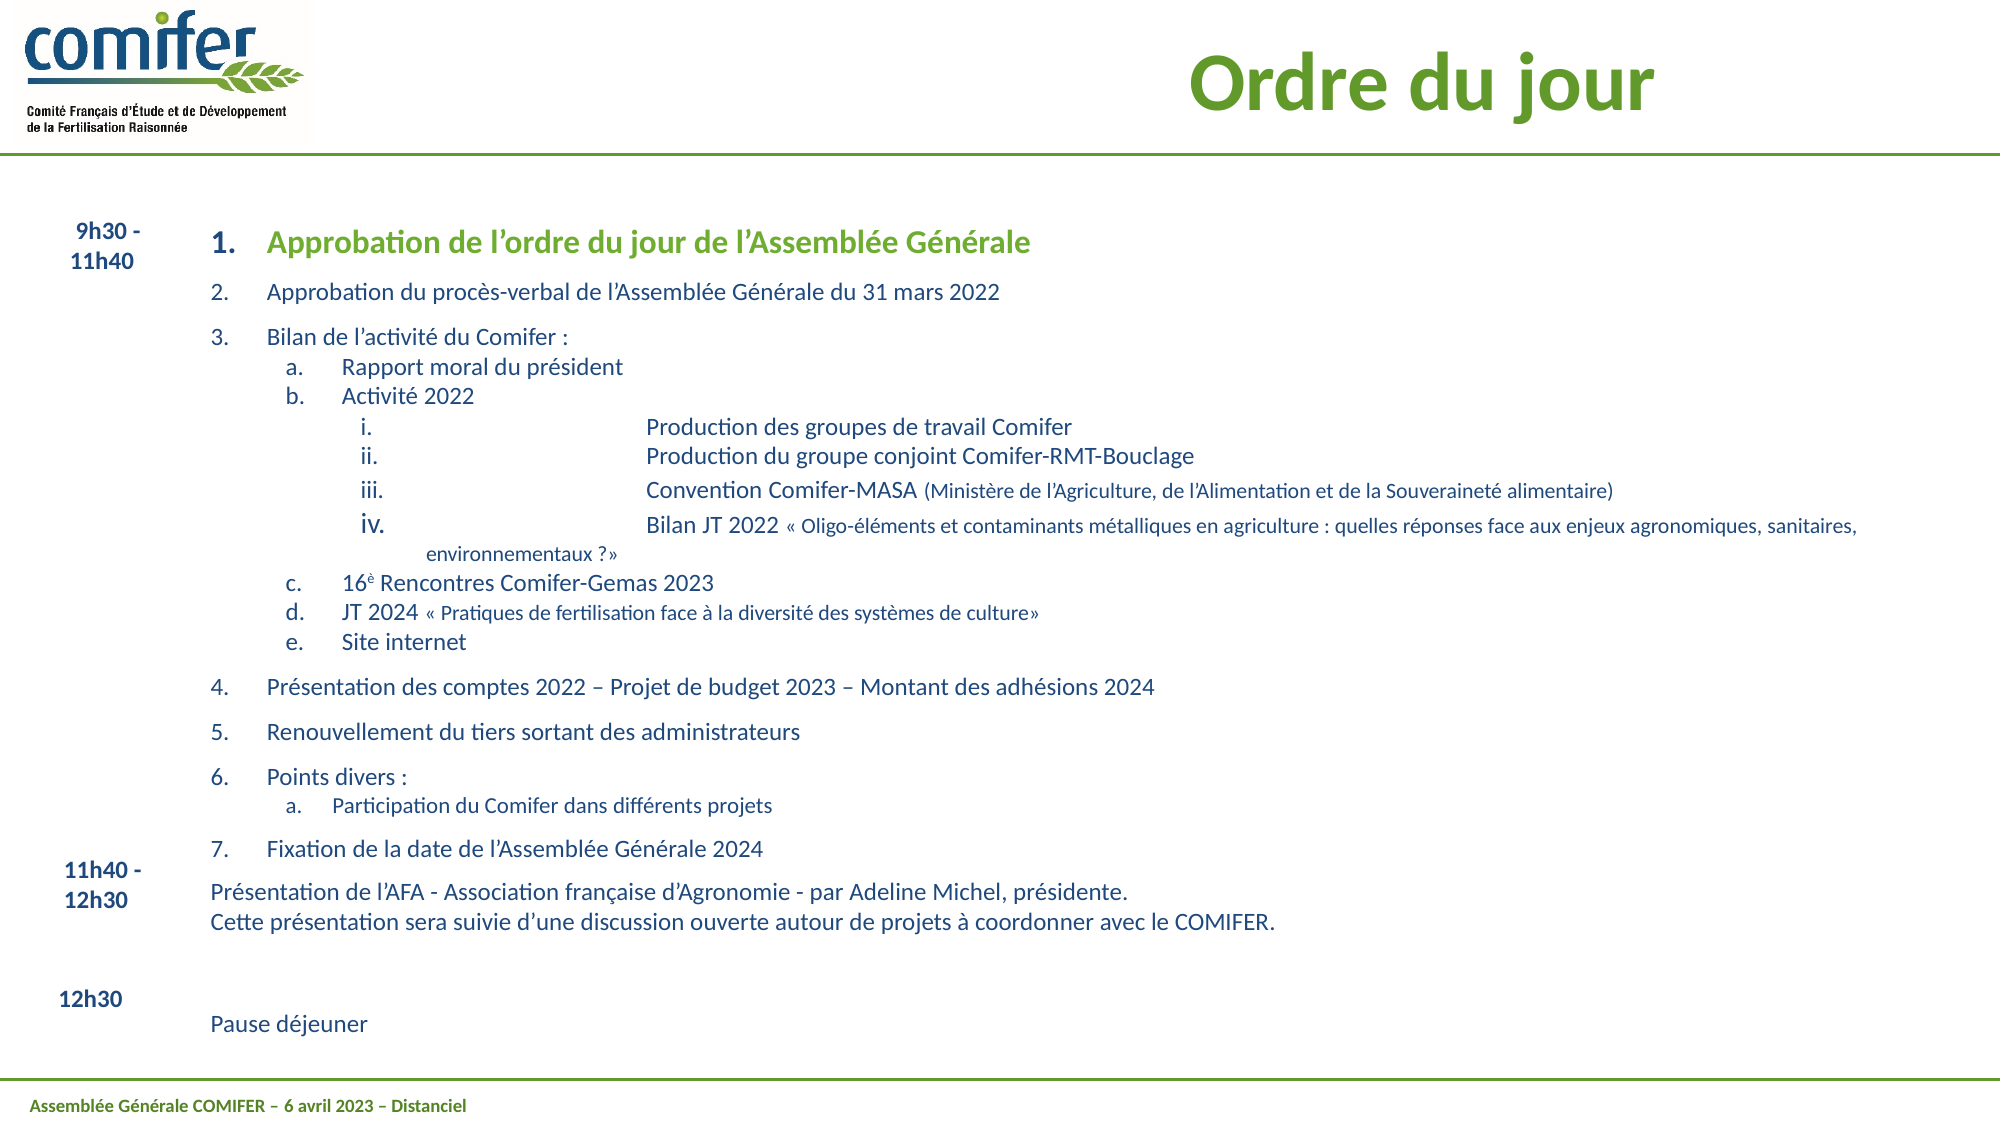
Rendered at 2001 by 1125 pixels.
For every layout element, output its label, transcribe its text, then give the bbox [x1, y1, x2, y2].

text_box Ordre du jour [1098, 19, 1747, 135]
text_box 11h40 -12h30 [49, 846, 162, 922]
text_box 12h30 [43, 975, 156, 1021]
picture [14, 0, 314, 145]
text_box Approbation de l’ordre du jour de l’Assemblée Générale Approbation du procès-verbal de l’Assemblée Générale du 31 mars 2022 Bilan de l’activité du Comifer : Rapport moral du président Activité 2022 Production des groupes de travail Comifer Production du groupe conjoint Comifer-RMT-Bouclage Convention Comifer-MASA (Ministère de l’Agriculture, de l’Alimentation et de la Souveraineté alimentaire) Bilan JT 2022 « Oligo-éléments et contaminants métalliques en agriculture : quelles réponses face aux enjeux agronomiques, sanitaires, environnementaux ?» 16è Rencontres Comifer-Gemas 2023 JT 2024 « Pratiques de fertilisation face à la diversité des systèmes de culture» Site internet Présentation des comptes 2022 – Projet de budget 2023 – Montant des adhésions 2024 Renouvellement du tiers sortant des administrateurs Points divers : Participation du Comifer dans différents projets Fixation de la date de l’Assemblée Générale 2024 Présentation de l’AFA - Association française d’Agronomie - par Adeline Michel, présidente. Cette présentation sera suivie d’une discussion ouverte autour de projets à coordonner avec le COMIFER. Pause déjeuner [195, 193, 2000, 1045]
text_box 9h30 -11h40 [55, 207, 157, 282]
